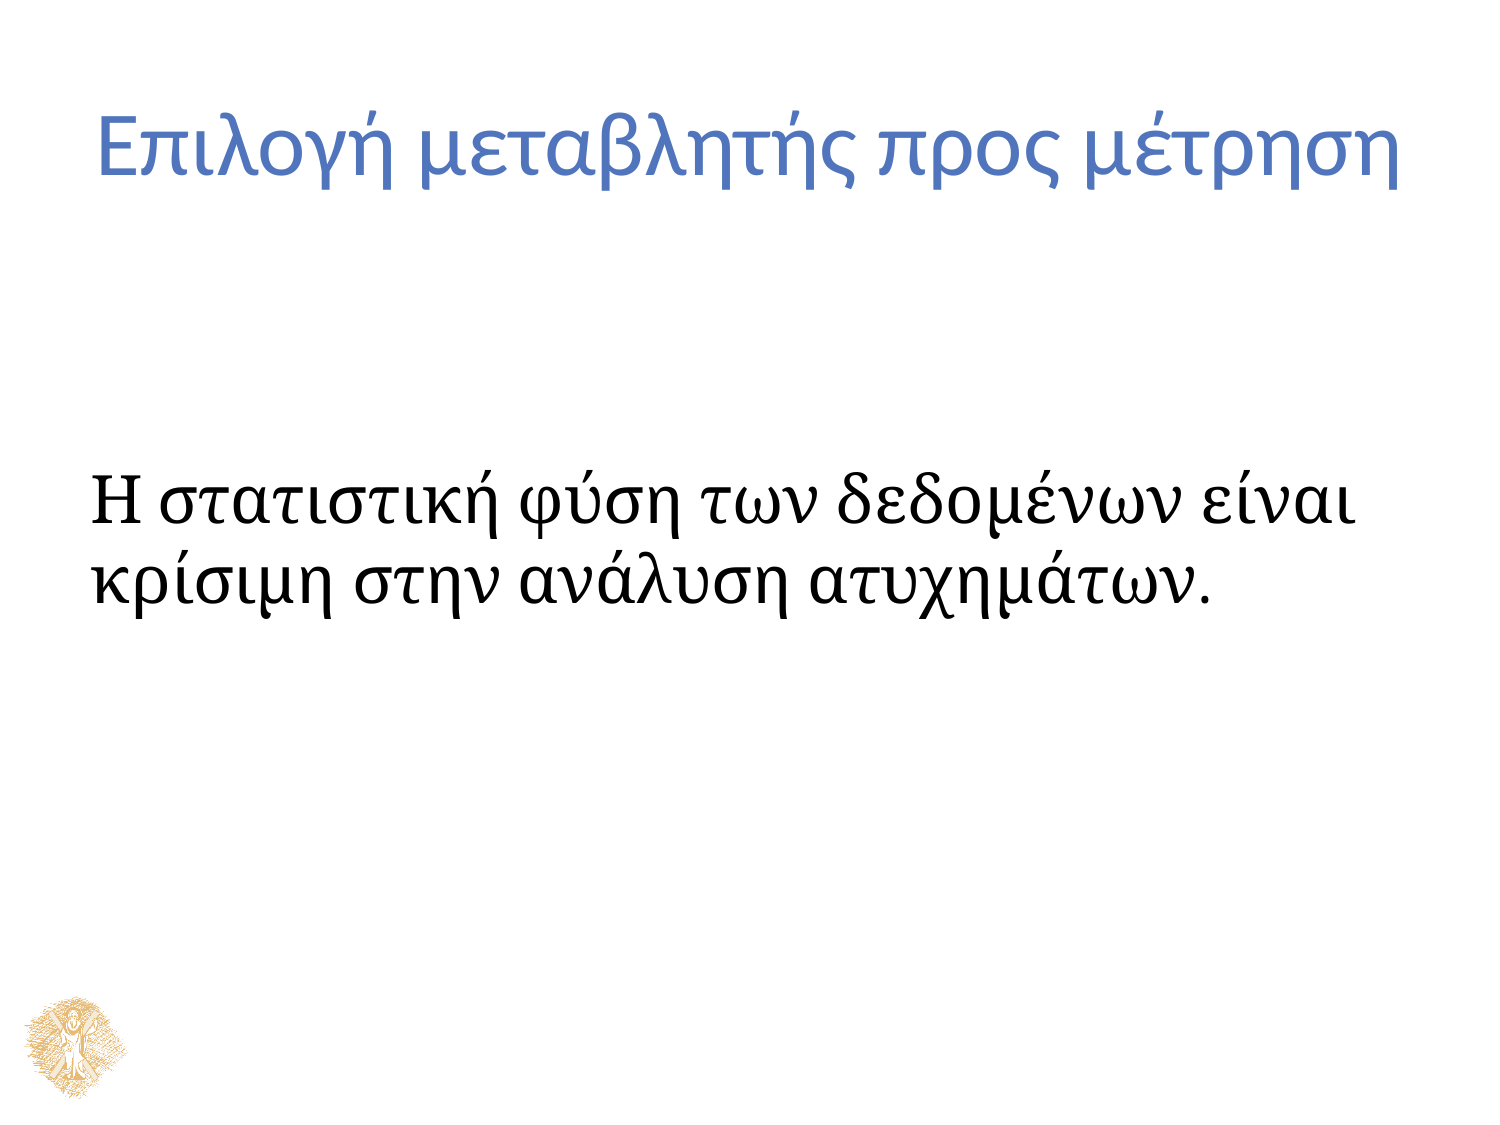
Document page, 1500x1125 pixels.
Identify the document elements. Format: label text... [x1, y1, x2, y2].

picture [17, 986, 137, 1103]
title Επιλογή μεταβλητής προς μέτρηση [75, 45, 1425, 233]
list Η στατιστική φύση των δεδομένων είναι κρίσιμη στην ανάλυση ατυχημάτων. [75, 262, 1425, 1005]
